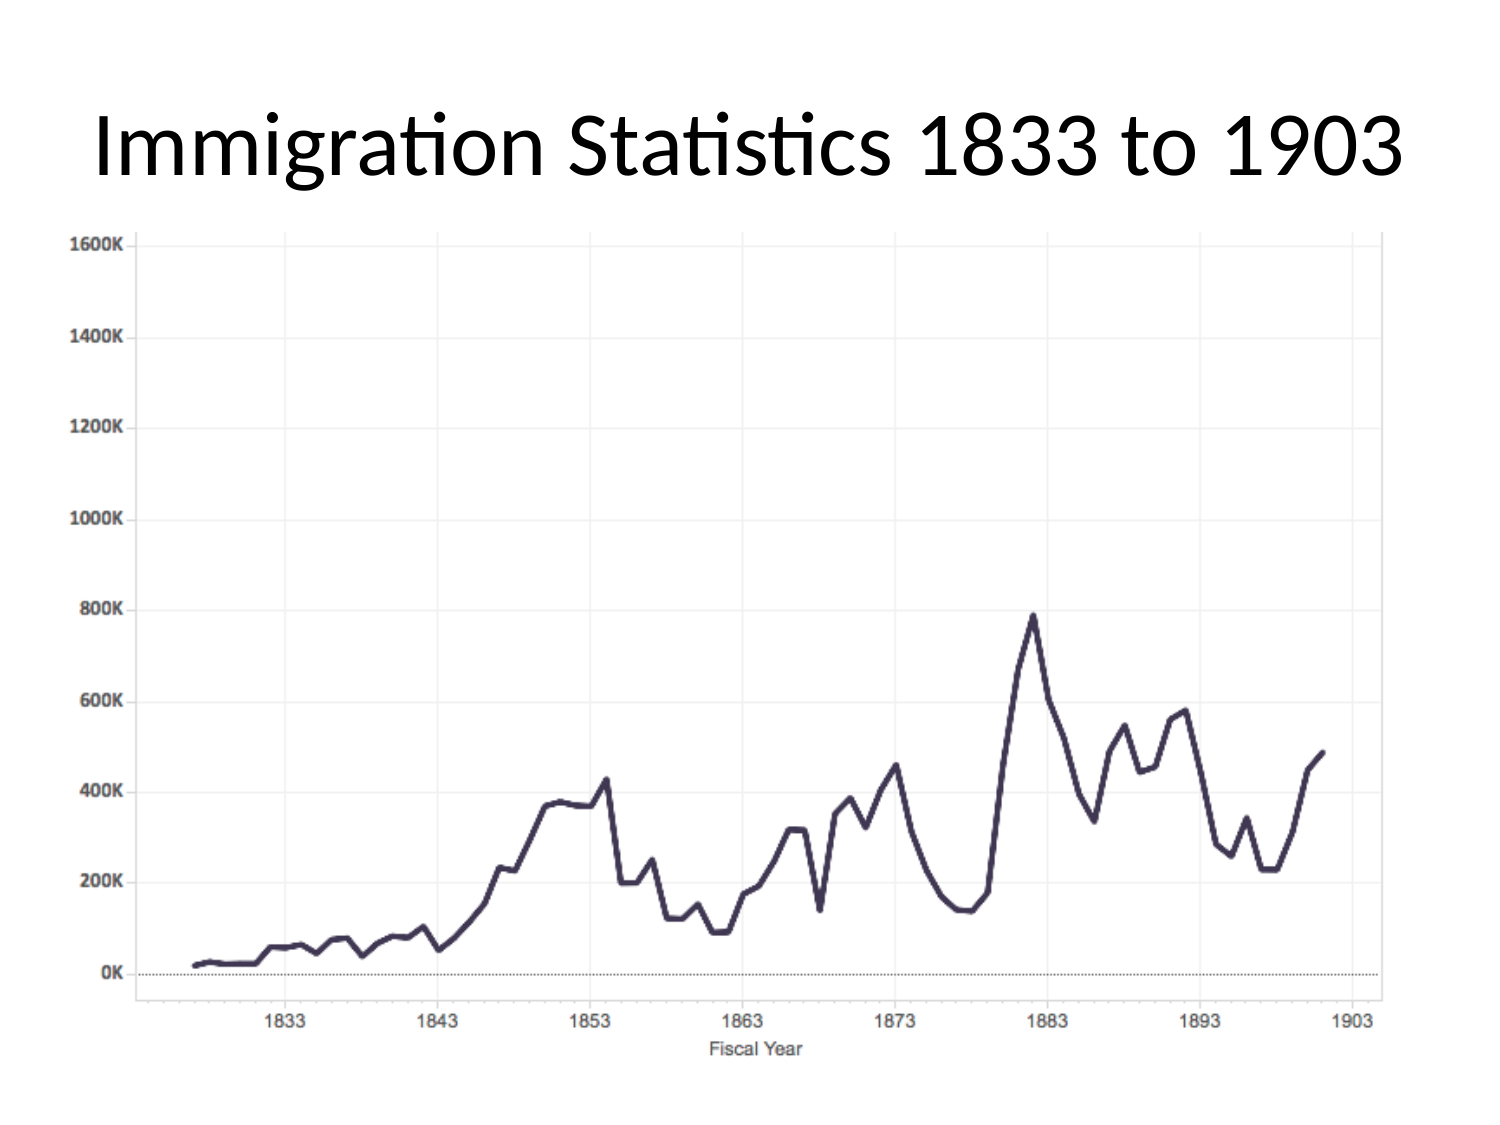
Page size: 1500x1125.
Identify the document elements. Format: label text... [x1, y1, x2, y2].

title Immigration Statistics 1833 to 1903 [75, 45, 1425, 230]
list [0, 232, 1500, 1073]
